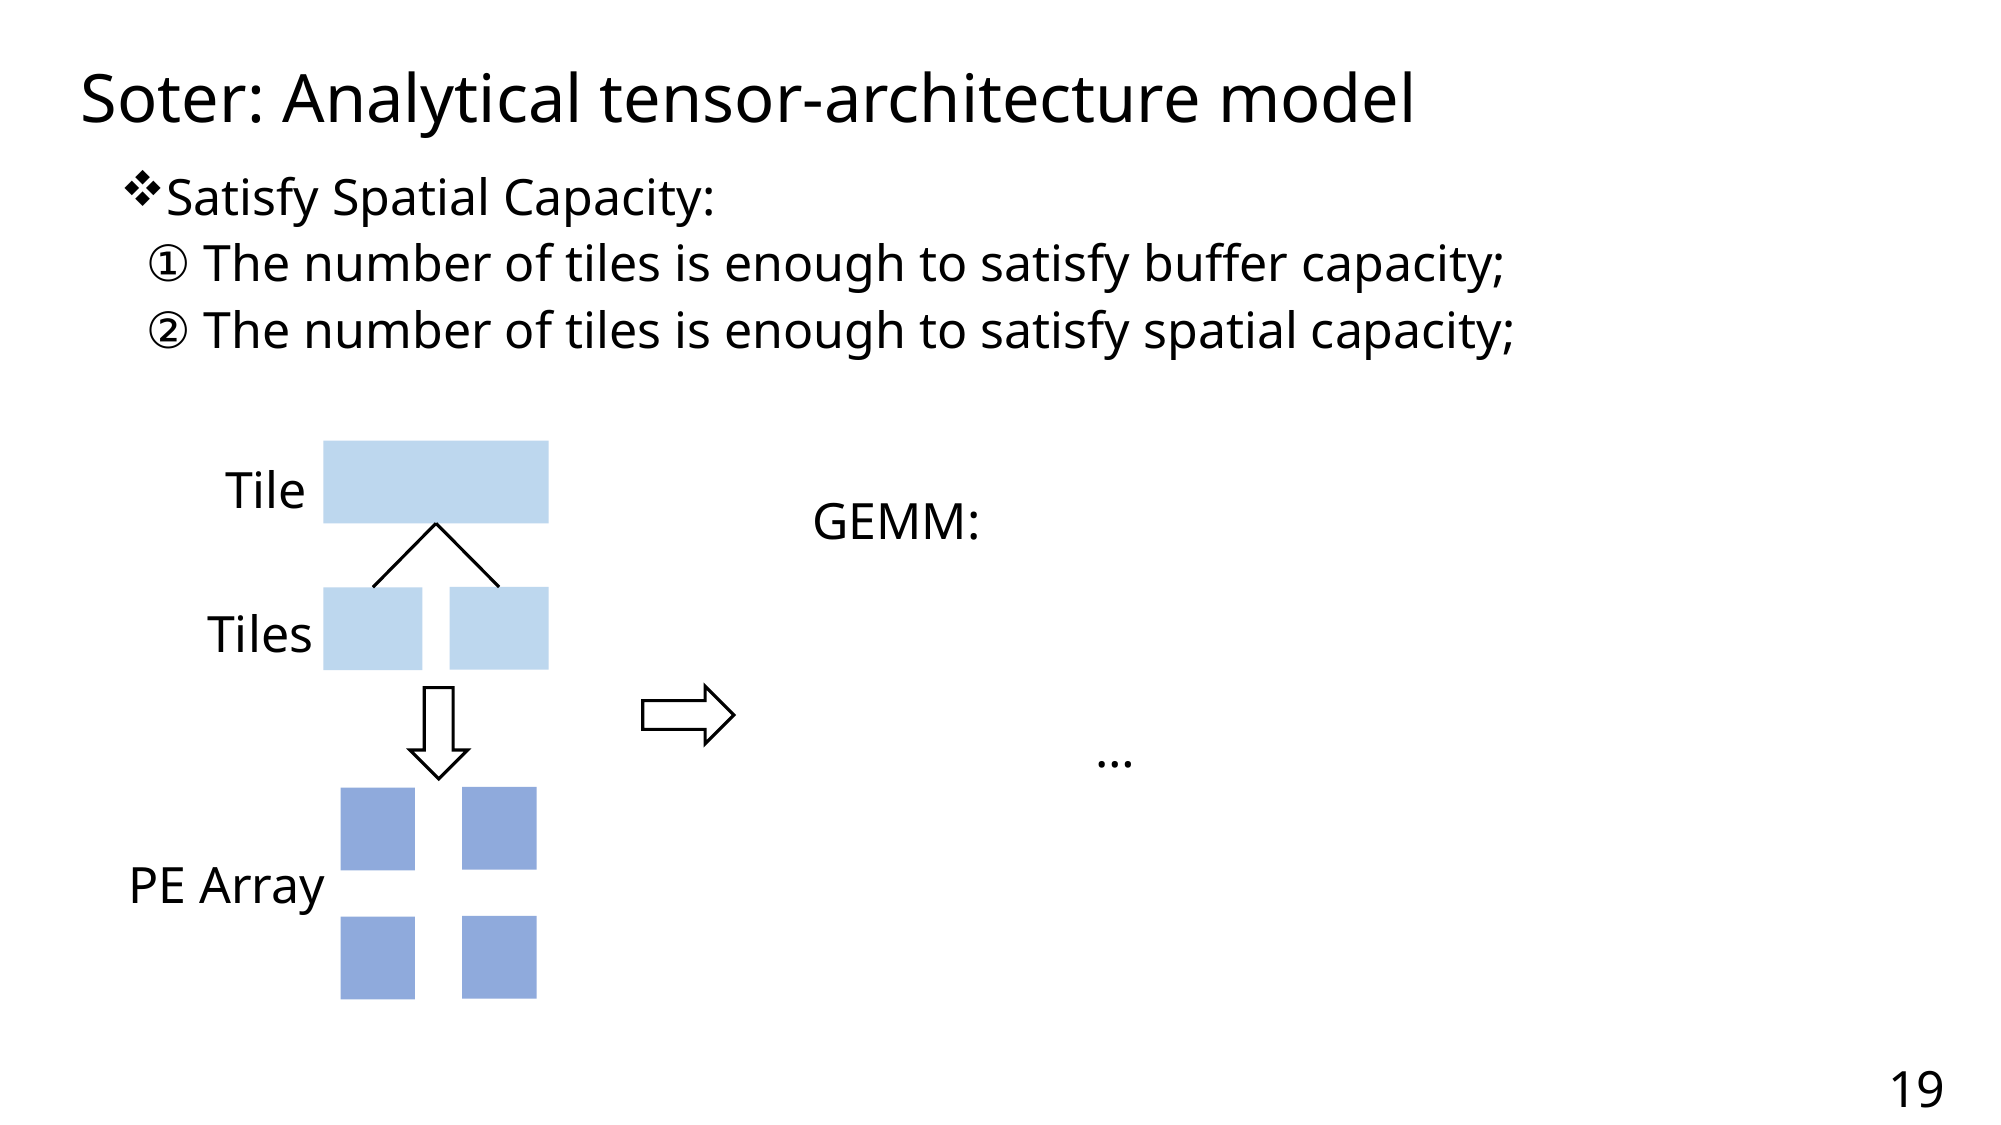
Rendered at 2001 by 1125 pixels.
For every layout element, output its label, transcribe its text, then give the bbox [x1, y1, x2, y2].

text_box Satisfy Spatial Capacity: ① The number of tiles is enough to satisfy buffer capacity; ② The number of tiles is enough to satisfy spatial capacity; [66, 157, 1880, 366]
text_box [372, 523, 437, 588]
text_box [339, 787, 416, 871]
text_box PE Array [54, 839, 400, 921]
text_box GEMM: [797, 482, 1660, 558]
text_box Tile [190, 444, 342, 527]
text_box … [1080, 710, 1150, 786]
text_box [461, 786, 538, 871]
text_box [448, 586, 550, 671]
text_box [322, 440, 550, 524]
text_box [407, 686, 471, 781]
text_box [436, 523, 500, 587]
text_box Tiles [184, 588, 337, 670]
text_box Soter: Analytical tensor-architecture model [66, 48, 1735, 143]
text_box [461, 915, 538, 1000]
text_box [339, 916, 416, 1000]
text_box [322, 586, 423, 671]
text_box [641, 683, 736, 747]
